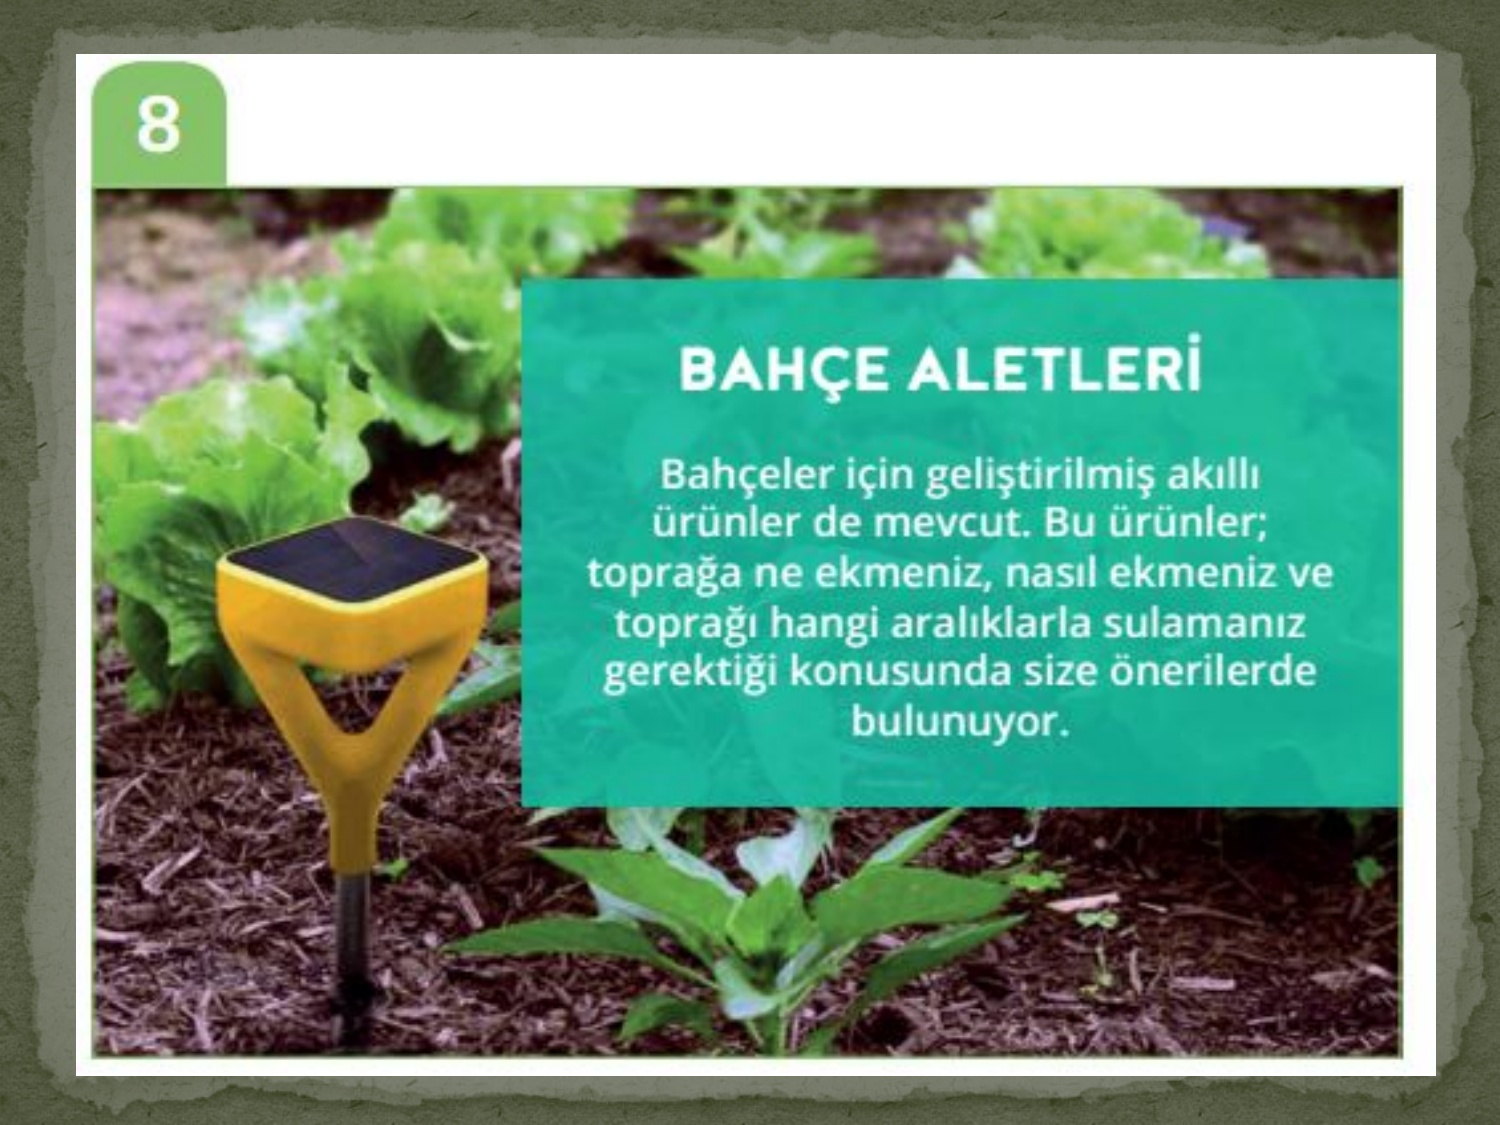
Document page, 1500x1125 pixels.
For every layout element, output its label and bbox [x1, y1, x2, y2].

list [80, 58, 1433, 1074]
